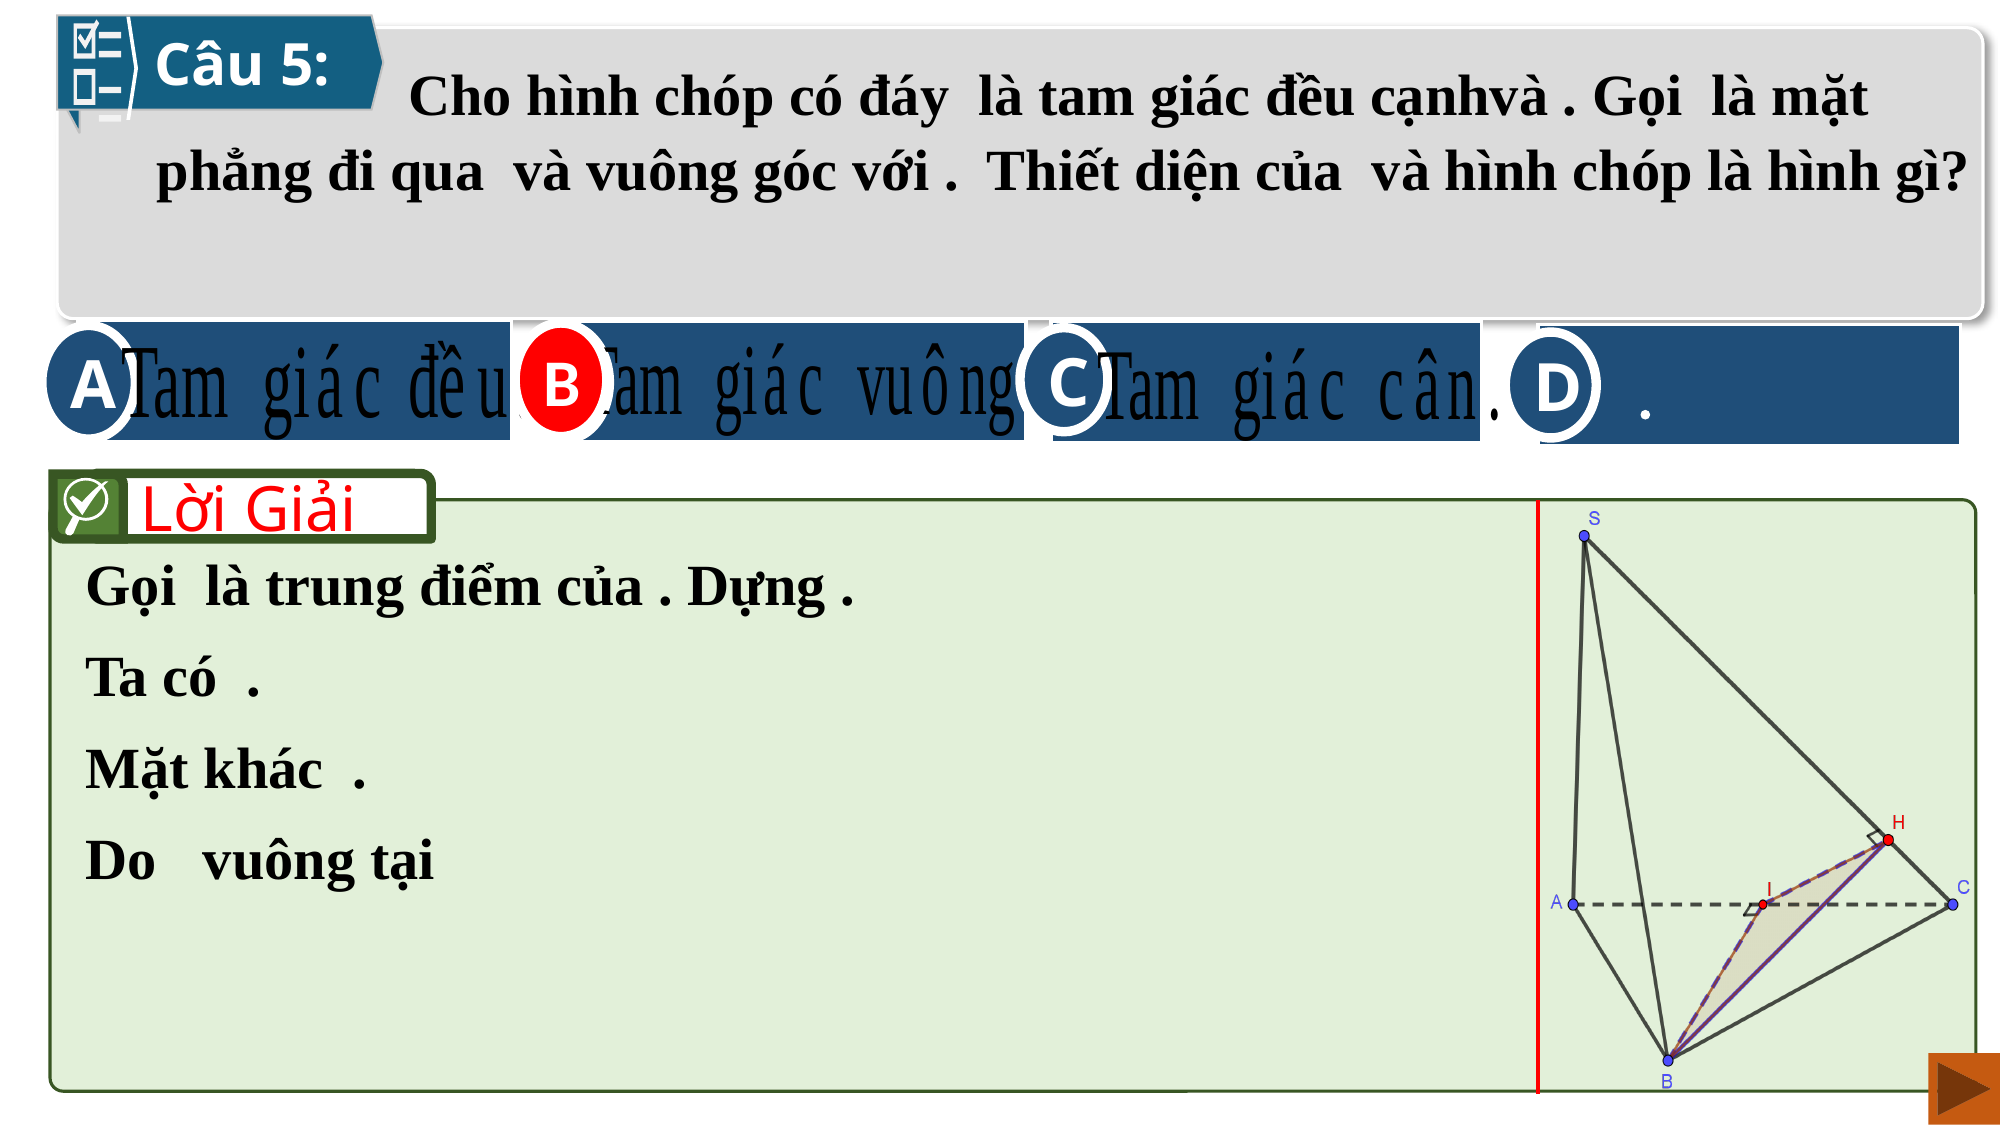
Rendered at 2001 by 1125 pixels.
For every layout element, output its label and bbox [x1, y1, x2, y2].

text_box [49, 461, 1276, 1092]
text_box [57, 15, 1983, 315]
text_box [41, 315, 2000, 446]
picture [1276, 424, 2000, 1125]
